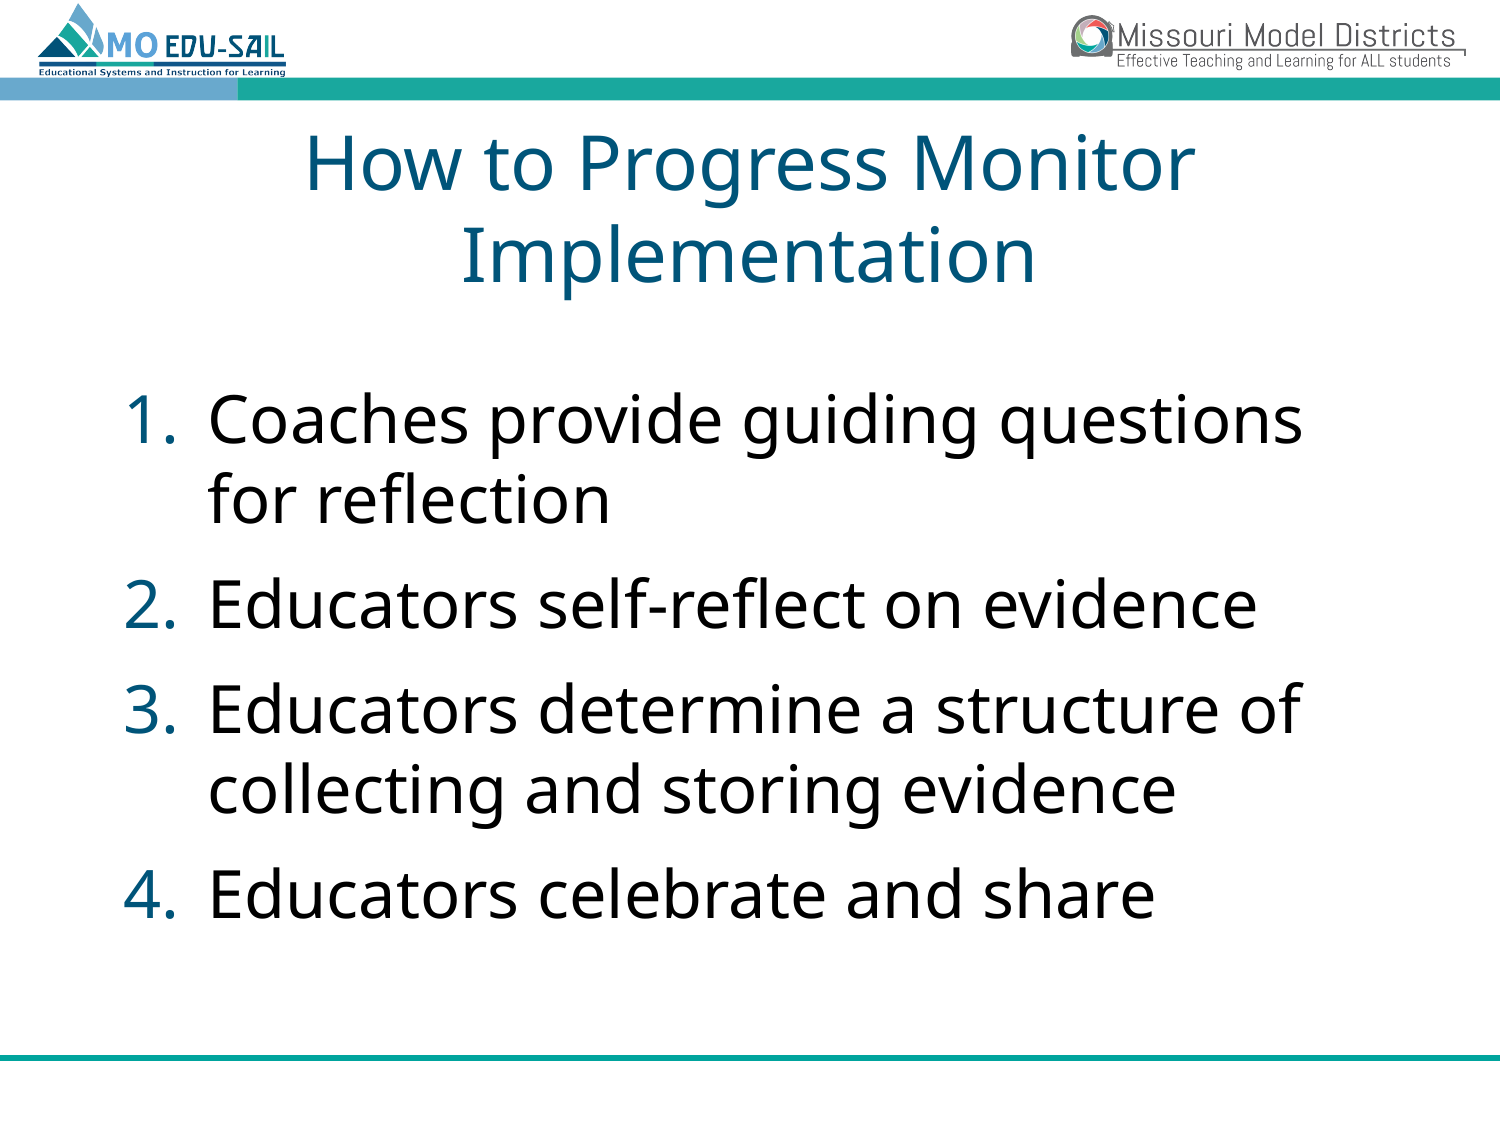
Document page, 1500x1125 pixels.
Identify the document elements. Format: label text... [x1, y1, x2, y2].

title How to Progress Monitor Implementation [75, 98, 1425, 314]
list Coaches provide guiding questions for reflection Educators self-reflect on evidence Educators determine a structure of collecting and storing evidence Educators celebrate and share [75, 361, 1425, 950]
picture [1071, 15, 1466, 72]
picture [37, 0, 286, 81]
